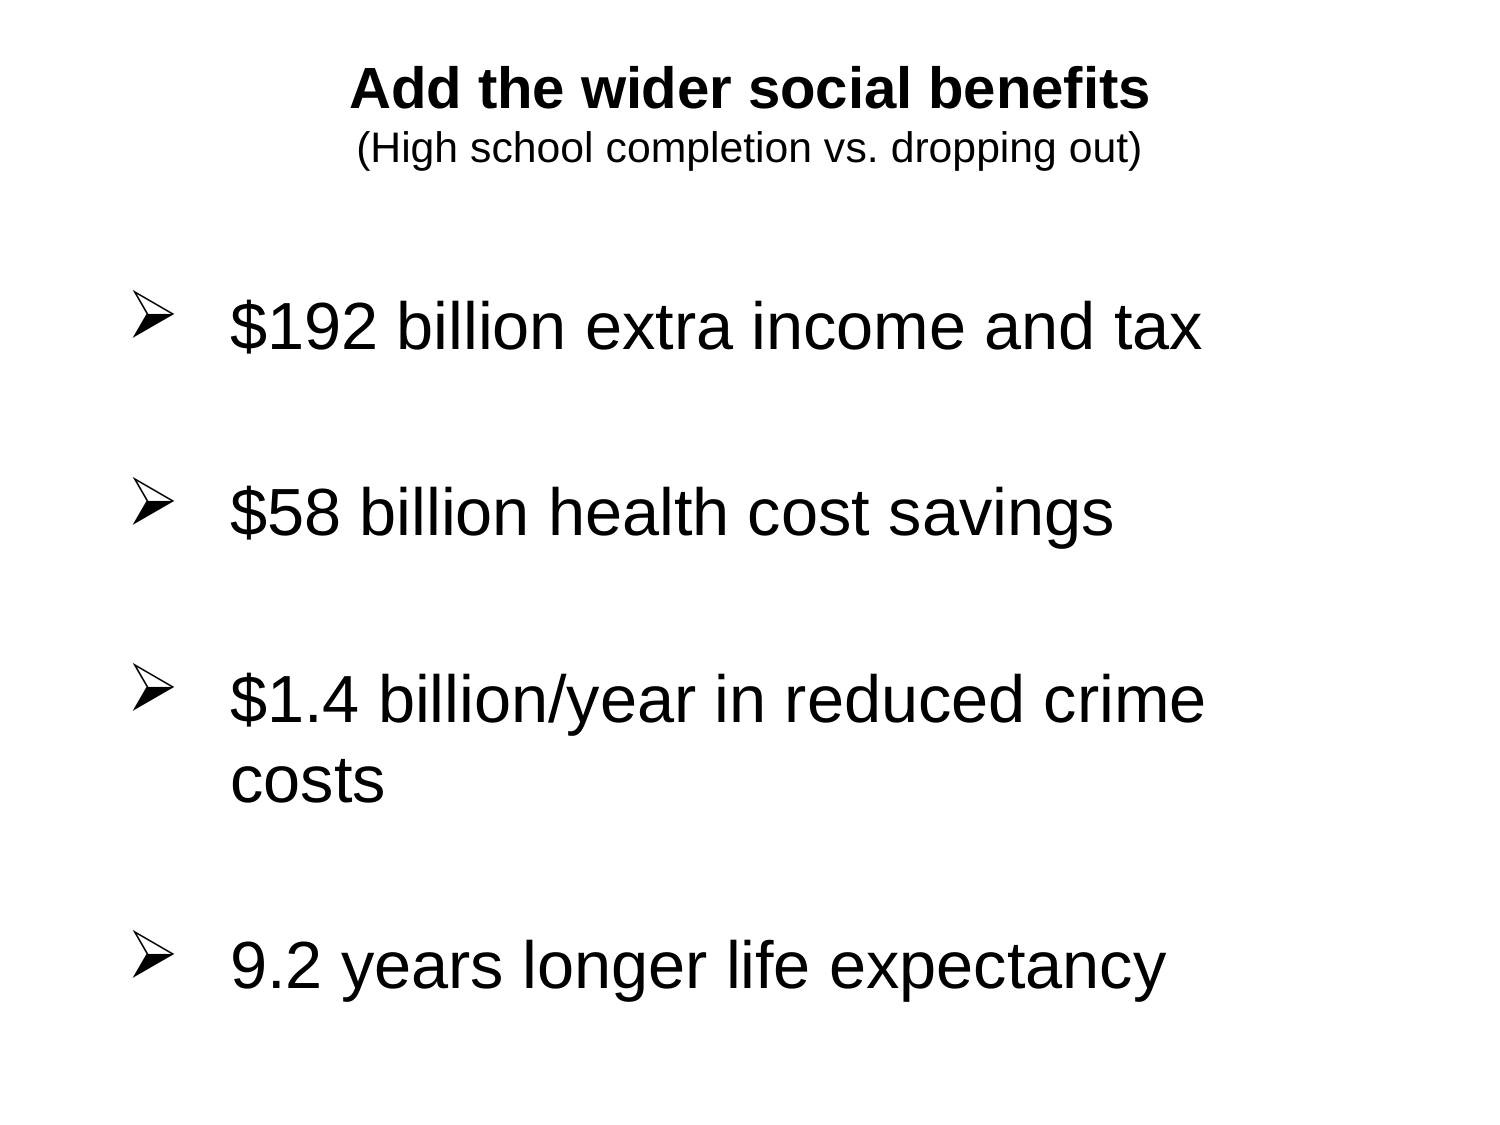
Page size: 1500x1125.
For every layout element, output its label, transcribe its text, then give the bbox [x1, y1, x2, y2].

title Add the wider social benefits (High school completion vs. dropping out) [47, 41, 1453, 180]
list $192 billion extra income and tax $58 billion health cost savings $1.4 billion/year in reduced crime costs 9.2 years longer life expectancy [112, 275, 1387, 1026]
